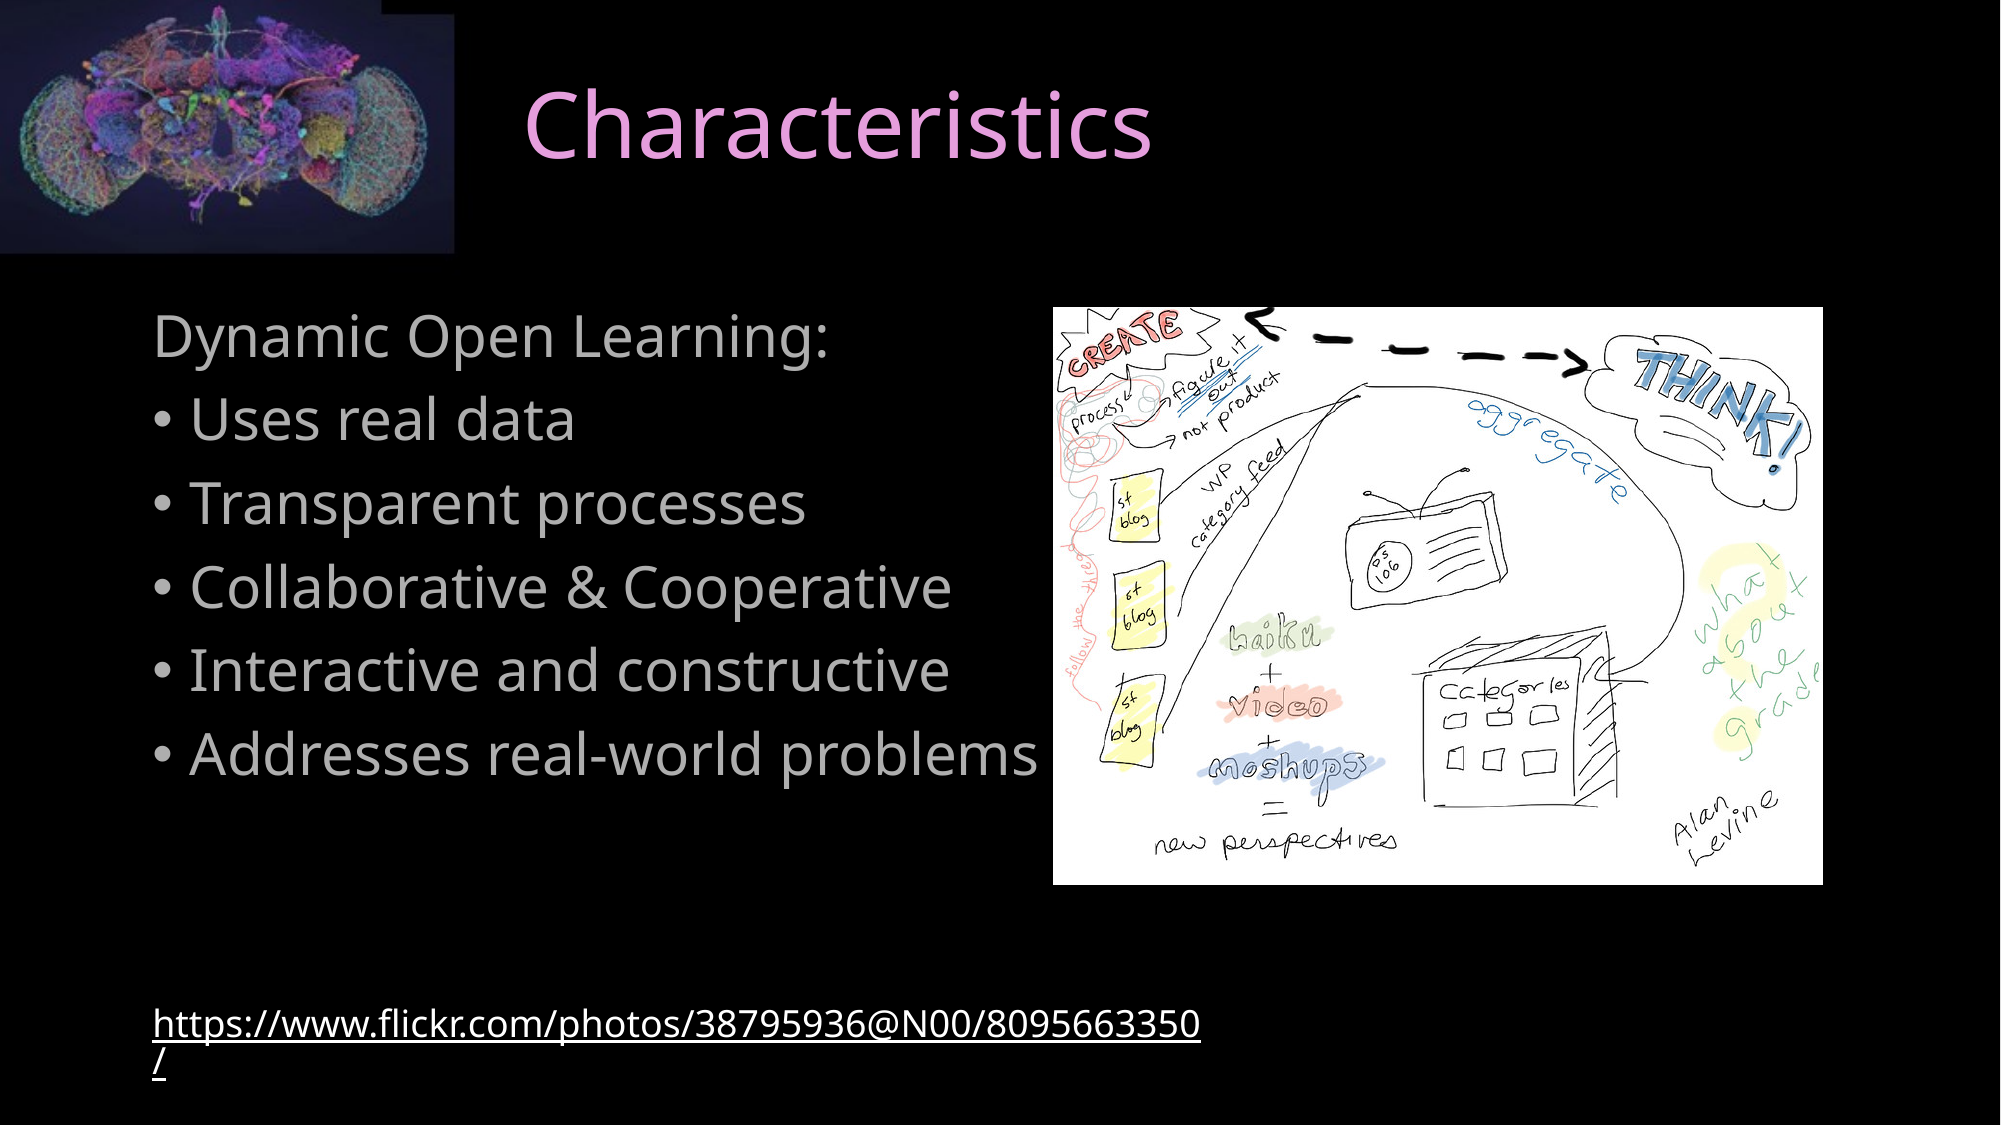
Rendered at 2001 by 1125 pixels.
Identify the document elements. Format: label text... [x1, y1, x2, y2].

list Dynamic Open Learning: Uses real data Transparent processes Collaborative & Cooperative Interactive and constructive Addresses real-world problems [137, 299, 1081, 992]
title Characteristics [507, 59, 1863, 199]
picture [0, 0, 2001, 1125]
text_box https://www.flickr.com/photos/38795936@N00/8095663350/ [137, 992, 1220, 1104]
